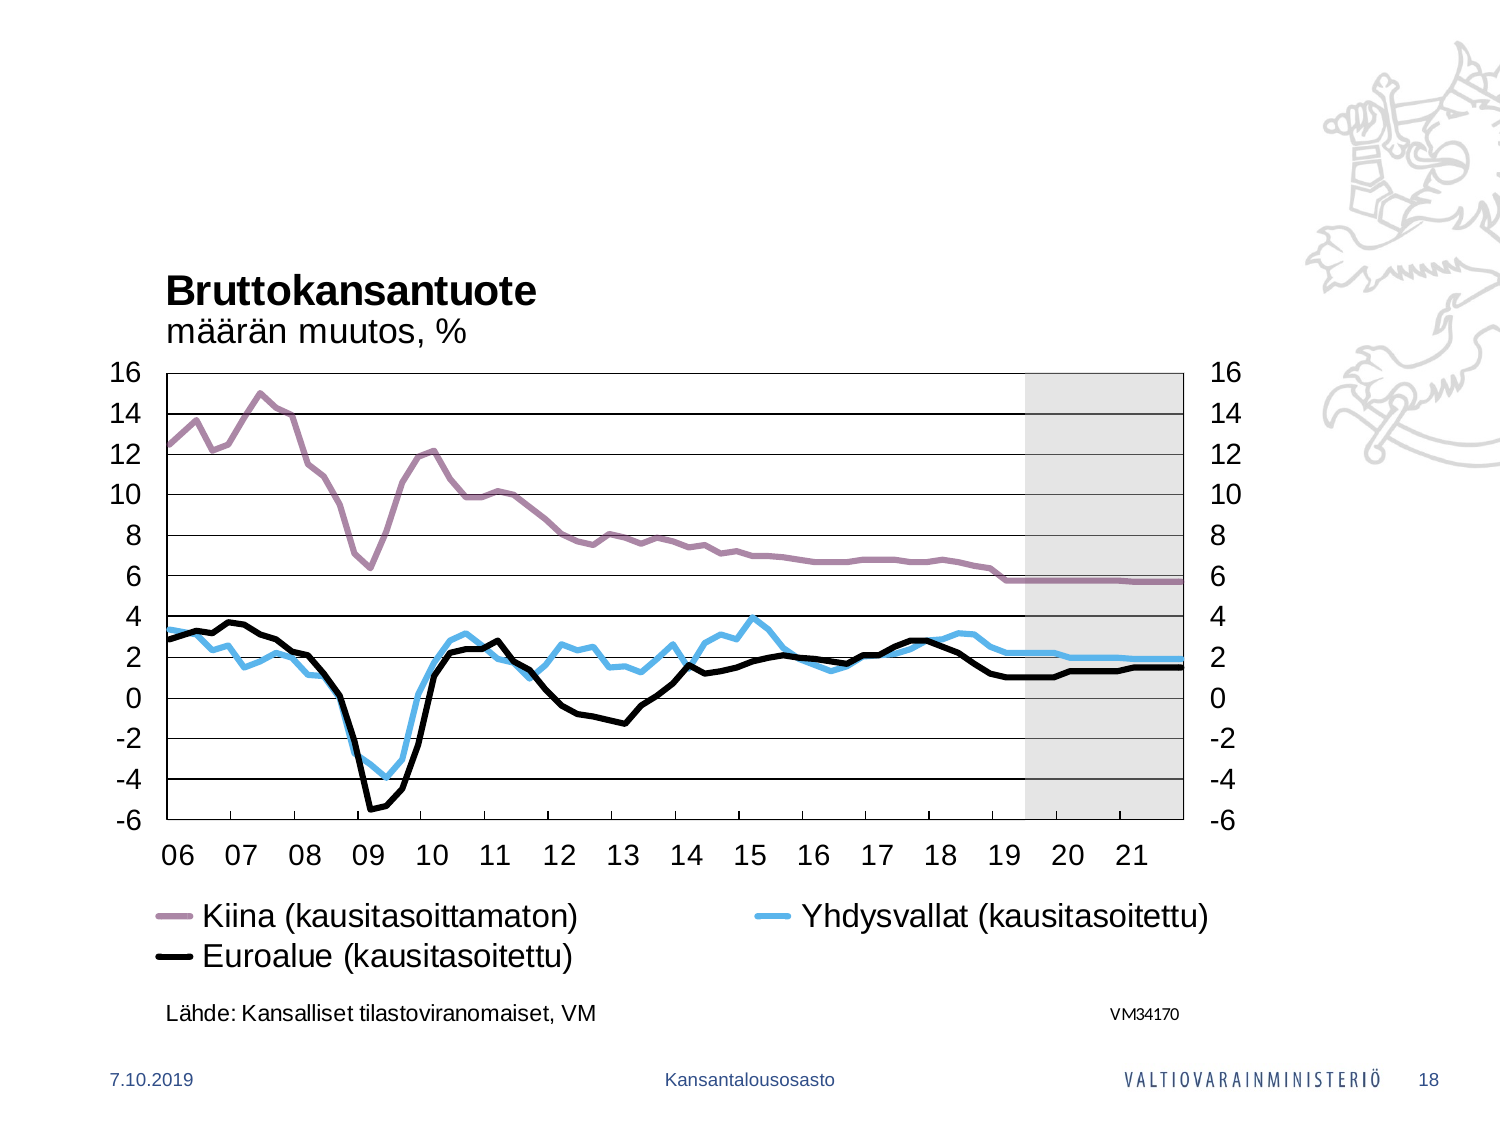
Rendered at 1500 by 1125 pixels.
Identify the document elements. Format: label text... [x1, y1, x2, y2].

slide_number 18 [1376, 1054, 1455, 1103]
picture [75, 0, 1500, 1046]
picture [1078, 1063, 1376, 1092]
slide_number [94, 1055, 255, 1103]
footer Kansantalousosasto [512, 1055, 988, 1103]
